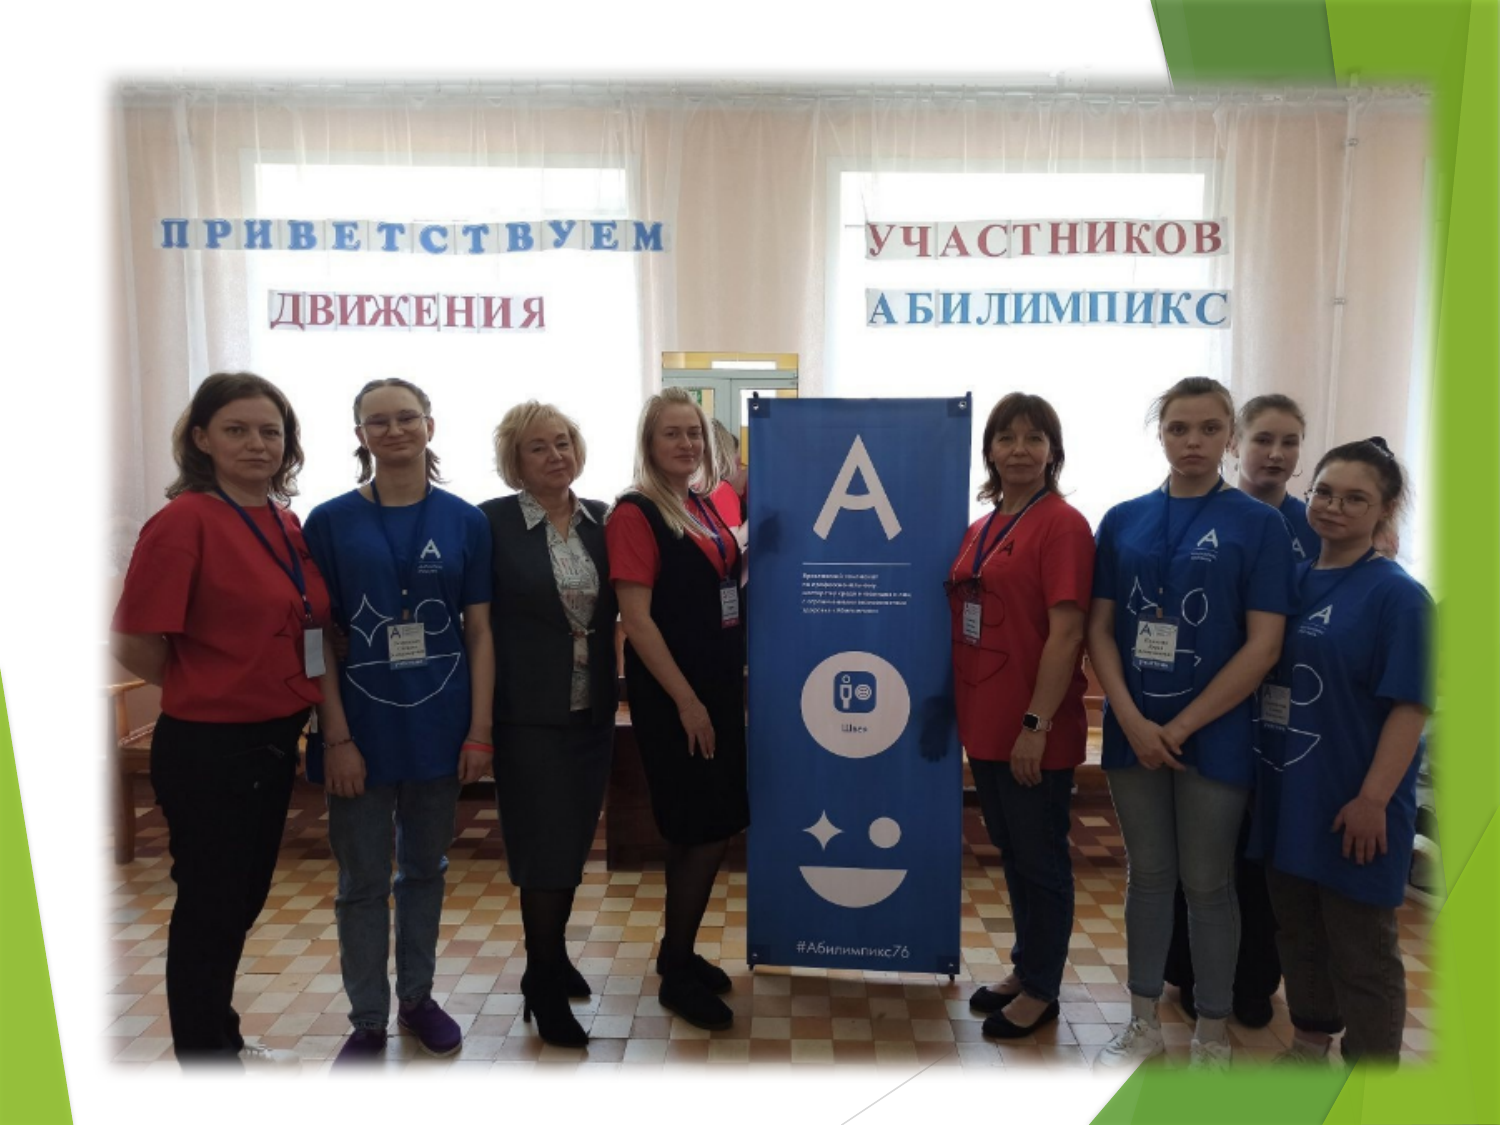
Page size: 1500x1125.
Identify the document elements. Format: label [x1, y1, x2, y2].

picture [92, 62, 1452, 1083]
